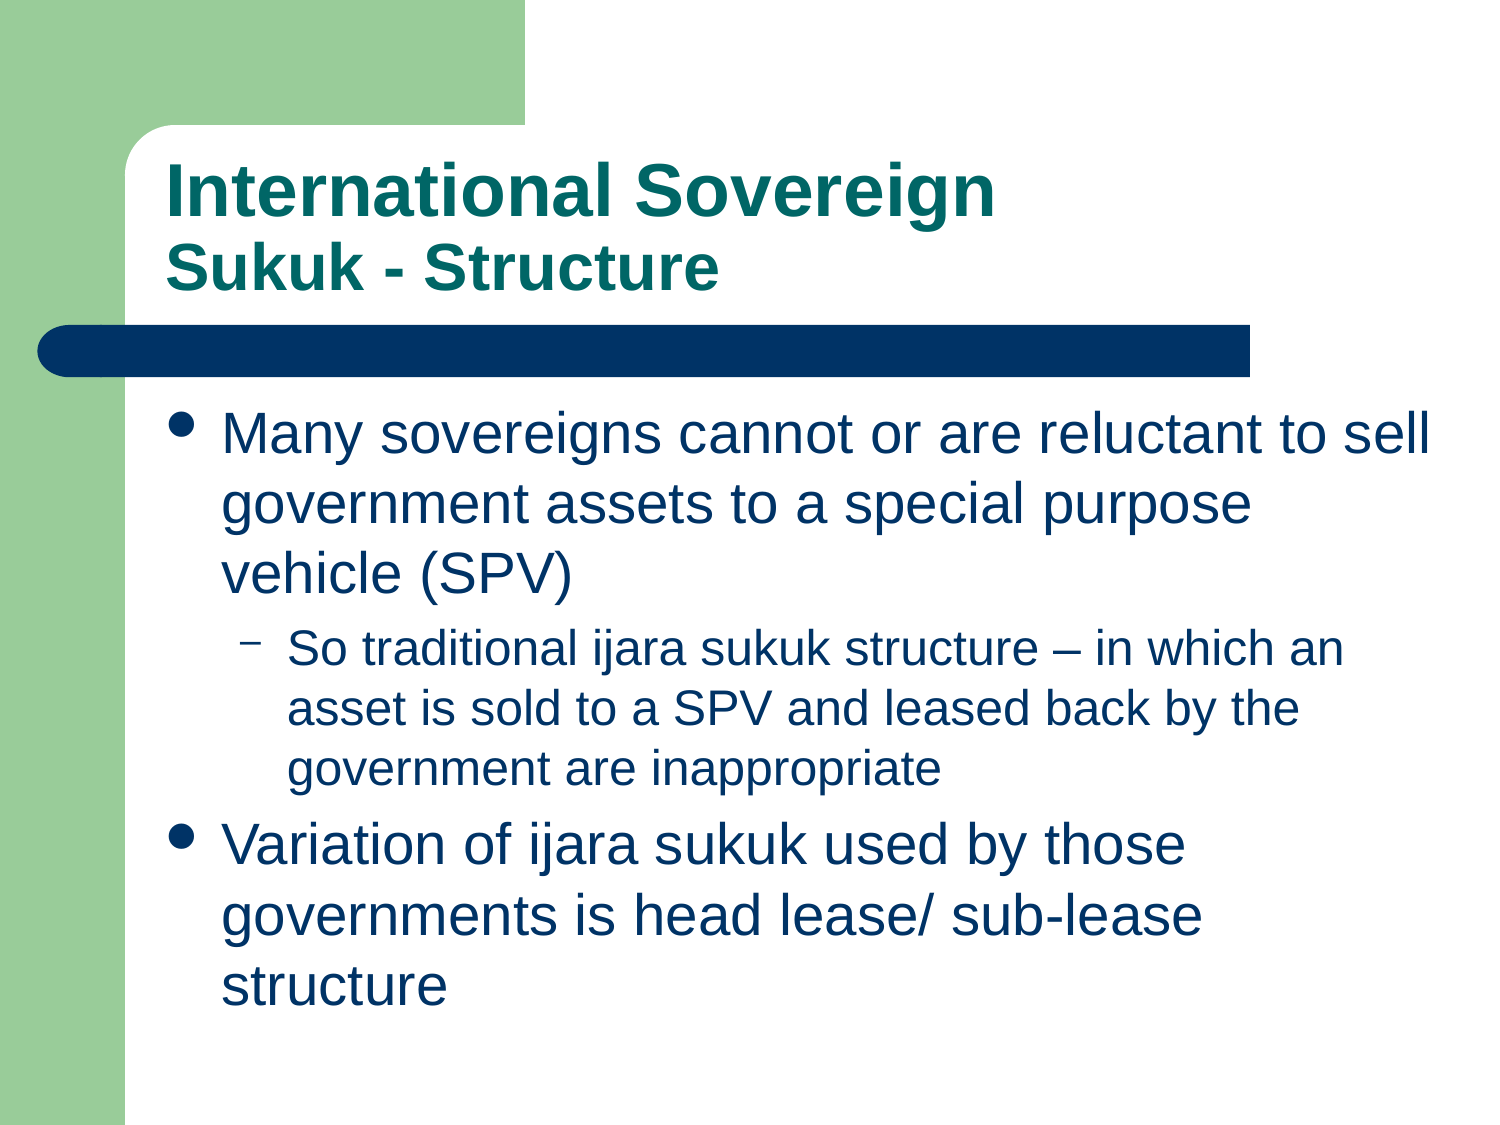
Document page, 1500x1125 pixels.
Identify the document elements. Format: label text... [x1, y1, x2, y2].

title International Sovereign Sukuk - Structure [149, 124, 1463, 313]
list Many sovereigns cannot or are reluctant to sell government assets to a special purpose vehicle (SPV) So traditional ijara sukuk structure – in which an asset is sold to a SPV and leased back by the government are inappropriate Variation of ijara sukuk used by those governments is head lease/ sub-lease structure [149, 387, 1463, 1026]
